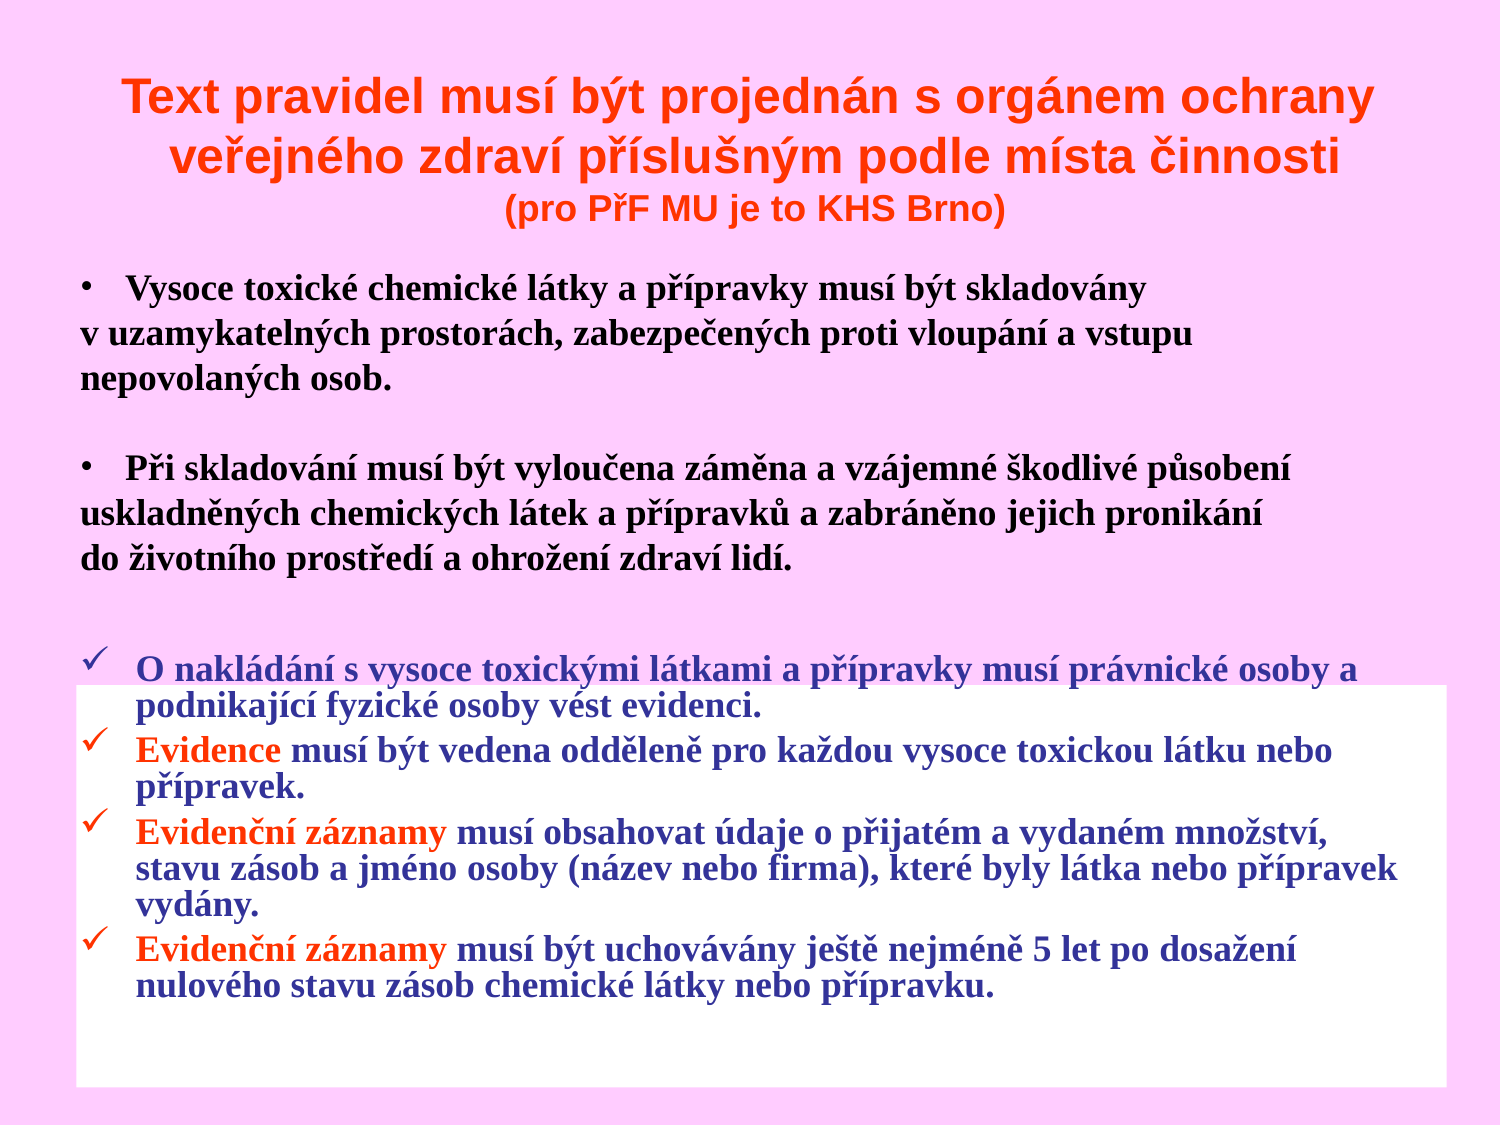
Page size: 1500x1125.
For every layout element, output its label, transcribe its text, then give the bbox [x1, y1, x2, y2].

text_box Vysoce toxické chemické látky a přípravky musí být skladovány v uzamykatelných prostorách, zabezpečených proti vloupání a vstupu nepovolaných osob. Při skladování musí být vyloučena záměna a vzájemné škodlivé působení uskladněných chemických látek a přípravků a zabráněno jejich pronikání do životního prostředí a ohrožení zdraví lidí. [65, 255, 1316, 586]
text_box O nakládání s vysoce toxickými látkami a přípravky musí právnické osoby a podnikající fyzické osoby vést evidenci. Evidence musí být vedena odděleně pro každou vysoce toxickou látku nebo přípravek. Evidenční záznamy musí obsahovat údaje o přijatém a vydaném množství, stavu zásob a jméno osoby (název nebo firma), které byly látka nebo přípravek vydány. Evidenční záznamy musí být uchovávány ještě nejméně 5 let po dosažení nulového stavu zásob chemické látky nebo přípravku. [64, 645, 1415, 1064]
text_box Text pravidel musí být projednán s orgánem ochrany veřejného zdraví příslušným podle místa činnosti (pro PřF MU je to KHS Brno) [106, 56, 1405, 237]
text_box [76, 685, 1447, 1088]
